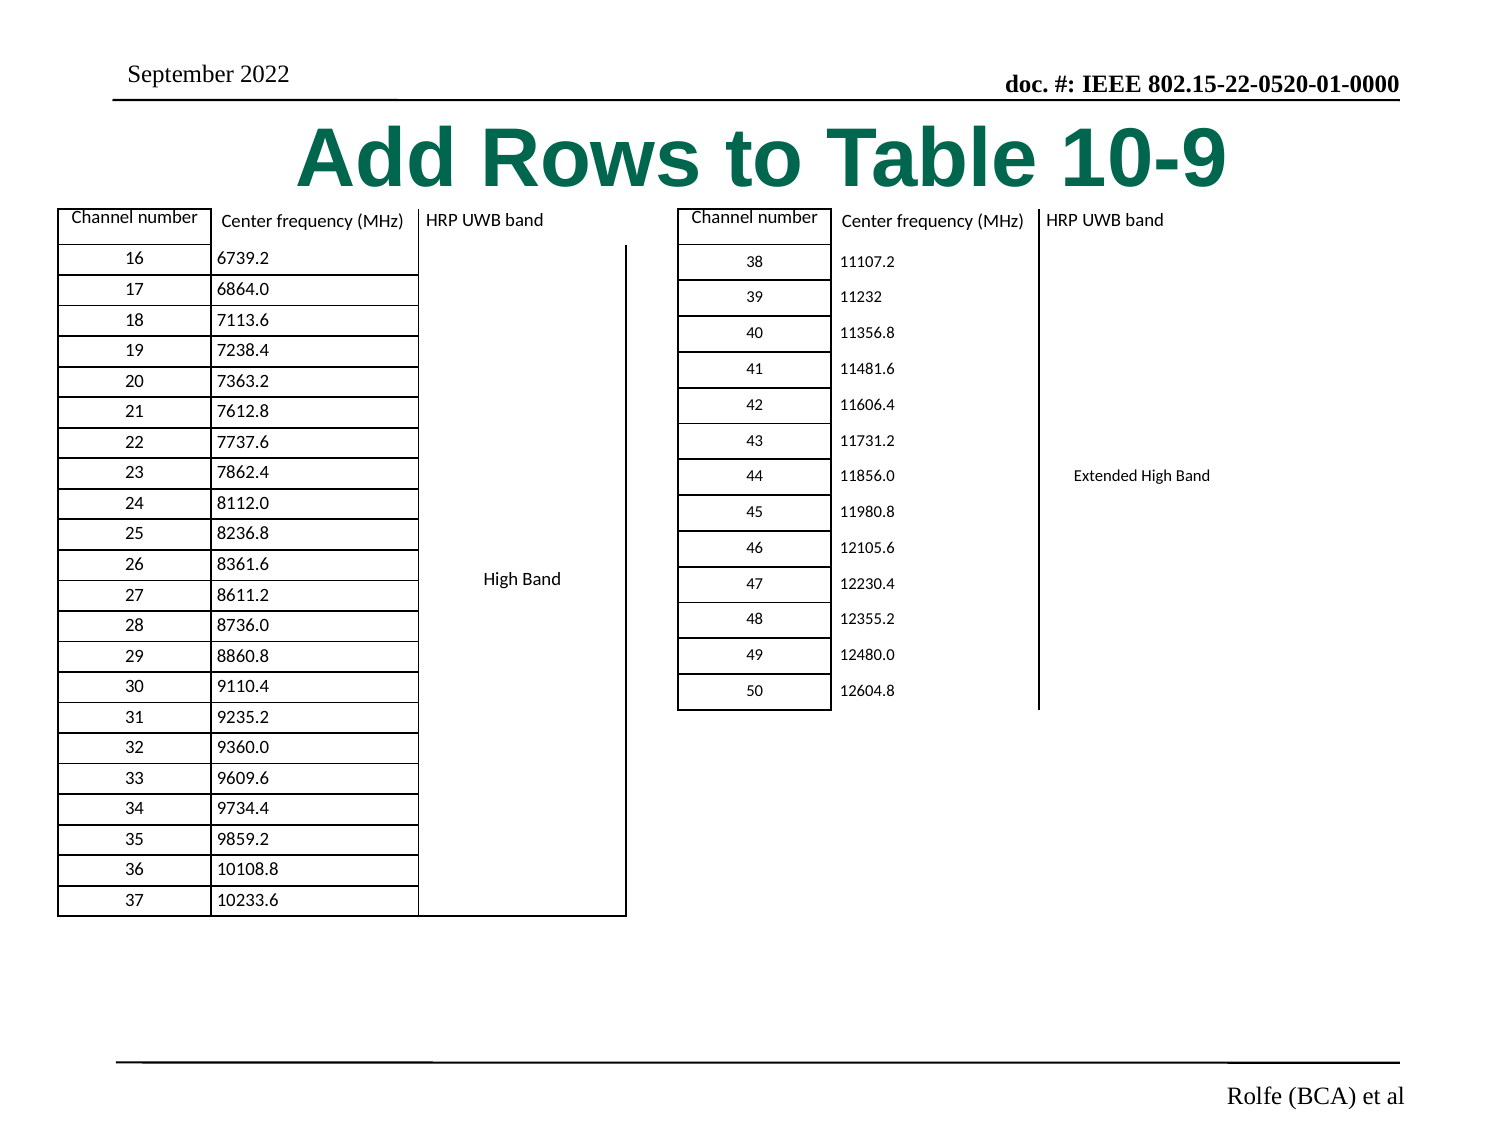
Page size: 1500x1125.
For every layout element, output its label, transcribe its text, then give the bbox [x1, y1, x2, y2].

table_cell 9859.2 [212, 826, 418, 854]
table_cell 9734.4 [212, 795, 418, 824]
table_cell 49 [679, 639, 830, 673]
table_cell 24 [59, 490, 210, 518]
table_cell 10108.8 [212, 856, 418, 885]
table_cell 38 [679, 245, 830, 279]
table_header Center frequency (MHz) [212, 209, 418, 245]
table_cell 43 [679, 424, 830, 458]
table_cell 40 [679, 317, 830, 351]
table_cell 12105.6 [832, 531, 1038, 567]
table_cell Extended High Band [1040, 245, 1246, 710]
table_cell 10233.6 [212, 887, 418, 915]
table_cell 7862.4 [212, 459, 418, 488]
table_cell 9609.6 [212, 764, 418, 793]
table_cell 33 [59, 764, 210, 793]
table_cell 36 [59, 856, 210, 885]
table_cell 28 [59, 612, 210, 641]
table_cell 26 [59, 551, 210, 580]
table_cell 21 [59, 398, 210, 427]
table_cell 12480.0 [832, 638, 1038, 674]
table_cell 8611.2 [212, 581, 418, 610]
table_cell 20 [59, 368, 210, 396]
table_cell 22 [59, 429, 210, 457]
table_cell 16 [59, 245, 210, 274]
table_cell 8736.0 [212, 612, 418, 641]
table_cell 7737.6 [212, 429, 418, 457]
table_cell 7612.8 [212, 398, 418, 427]
table_cell 11481.6 [832, 352, 1038, 388]
table_cell High Band [419, 245, 625, 915]
table_cell 8860.8 [212, 642, 418, 671]
table_cell 11107.2 [832, 245, 1038, 280]
table_header Center frequency (MHz) [832, 209, 1038, 245]
table_cell 19 [59, 337, 210, 366]
table_cell 18 [59, 306, 210, 335]
table_cell 11731.2 [832, 423, 1038, 459]
table_cell 12355.2 [832, 602, 1038, 638]
table_header HRP UWB band [1040, 209, 1246, 245]
table_cell 9235.2 [212, 703, 418, 732]
table_cell 31 [59, 703, 210, 732]
table_cell 7363.2 [212, 368, 418, 396]
table_cell 11232 [832, 280, 1038, 316]
table_cell 9110.4 [212, 673, 418, 702]
table_cell 25 [59, 520, 210, 549]
table_header Channel number [59, 210, 210, 244]
table_cell 46 [679, 532, 830, 566]
table_cell 12604.8 [832, 674, 1038, 710]
table_cell 45 [679, 496, 830, 530]
table_cell 37 [59, 887, 210, 915]
table_cell 6739.2 [212, 245, 418, 274]
table_cell 35 [59, 826, 210, 854]
table_cell 11356.8 [832, 316, 1038, 352]
table_cell 47 [679, 568, 830, 602]
table_header HRP UWB band [419, 209, 626, 245]
table_cell 30 [59, 673, 210, 702]
table_cell 42 [679, 389, 830, 423]
table_cell 23 [59, 459, 210, 488]
table_cell 48 [679, 603, 830, 637]
table_cell 11856.0 [832, 459, 1038, 495]
table_cell 8361.6 [212, 551, 418, 580]
table_cell 17 [59, 276, 210, 305]
table_cell 41 [679, 353, 830, 387]
table_cell 44 [679, 460, 830, 494]
table_cell 39 [679, 281, 830, 315]
table_cell 11606.4 [832, 388, 1038, 423]
table_cell 6864.0 [212, 276, 418, 305]
table_cell 32 [59, 734, 210, 763]
table_cell 27 [59, 581, 210, 610]
table_cell 11980.8 [832, 495, 1038, 531]
table_cell 8112.0 [212, 490, 418, 518]
table_cell 50 [679, 675, 830, 709]
table_cell 7238.4 [212, 337, 418, 366]
table_cell 7113.6 [212, 306, 418, 335]
table_cell 34 [59, 795, 210, 824]
table_cell 29 [59, 642, 210, 671]
title Add Rows to Table 10-9 [135, 101, 1388, 204]
table_cell 12230.4 [832, 567, 1038, 602]
table_cell 8236.8 [212, 520, 418, 549]
table_cell 9360.0 [212, 734, 418, 763]
table_header Channel number [679, 210, 830, 244]
